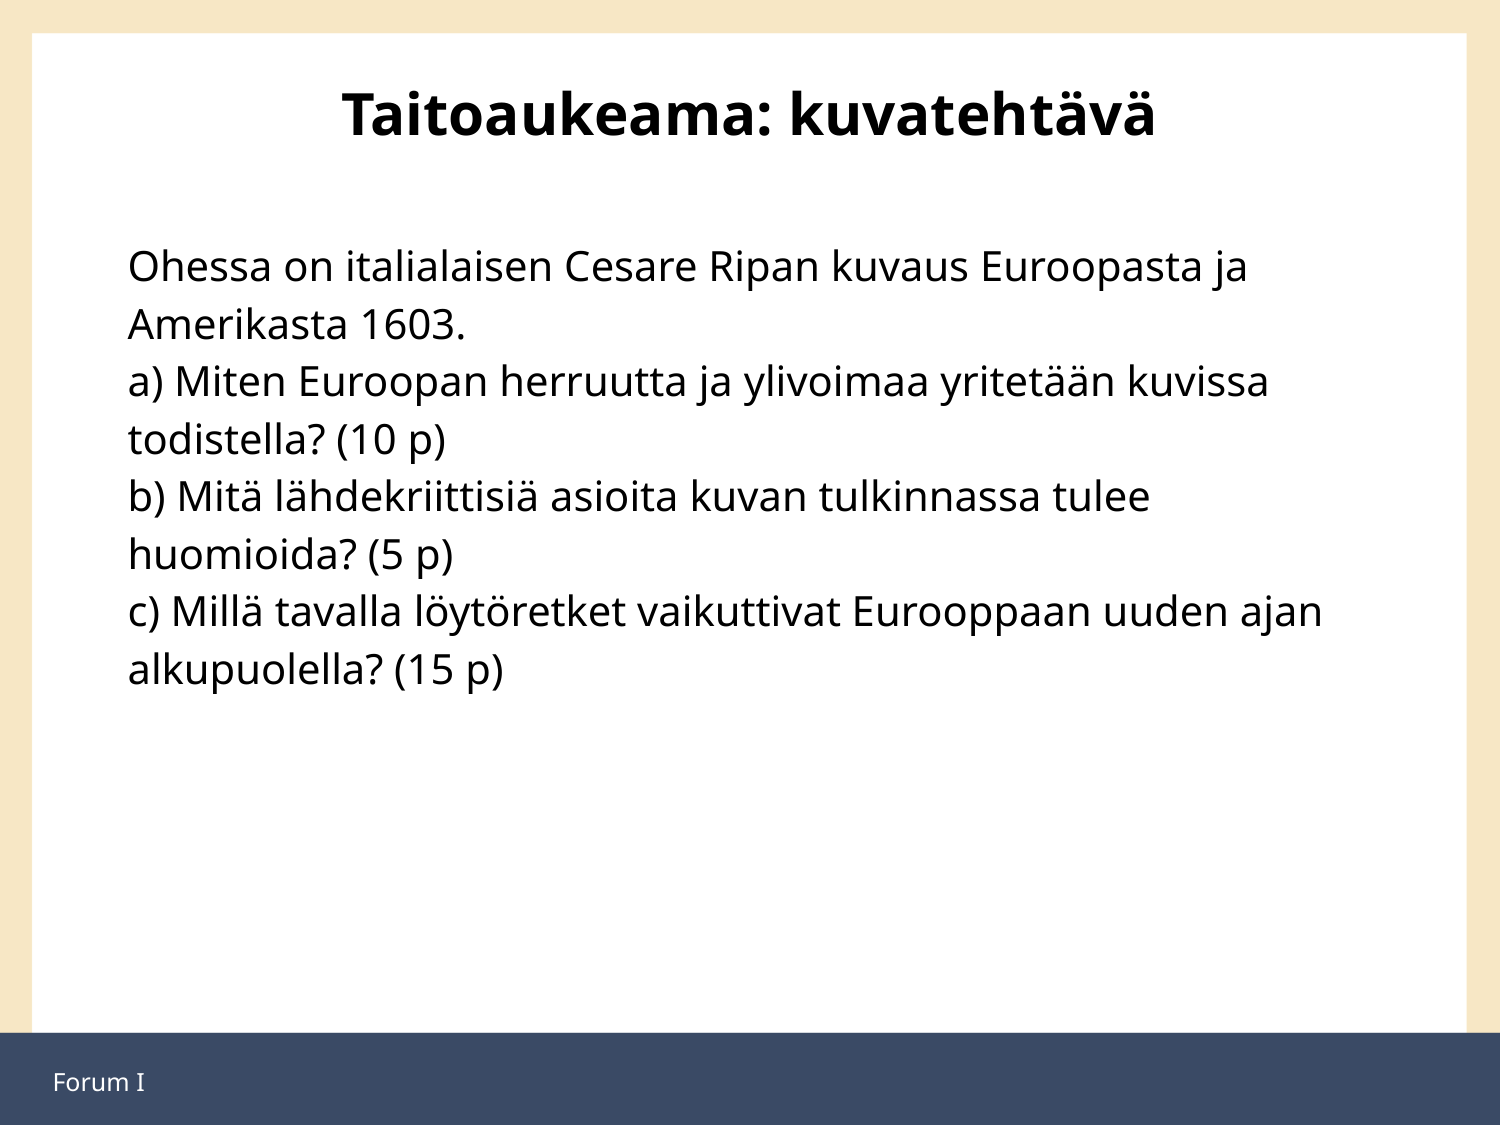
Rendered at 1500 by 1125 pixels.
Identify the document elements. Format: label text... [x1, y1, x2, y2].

title Taitoaukeama: kuvatehtävä [112, 37, 1388, 188]
picture [0, 0, 1500, 1125]
list Ohessa on italialaisen Cesare Ripan kuvaus Euroopasta ja Amerikasta 1603. a) Miten Euroopan herruutta ja ylivoimaa yritetään kuvissa todistella? (10 p) b) Mitä lähdekriittisiä asioita kuvan tulkinnassa tulee huomioida? (5 p) c) Millä tavalla löytöretket vaikuttivat Eurooppaan uuden ajan alkupuolella? (15 p) [112, 224, 1388, 963]
